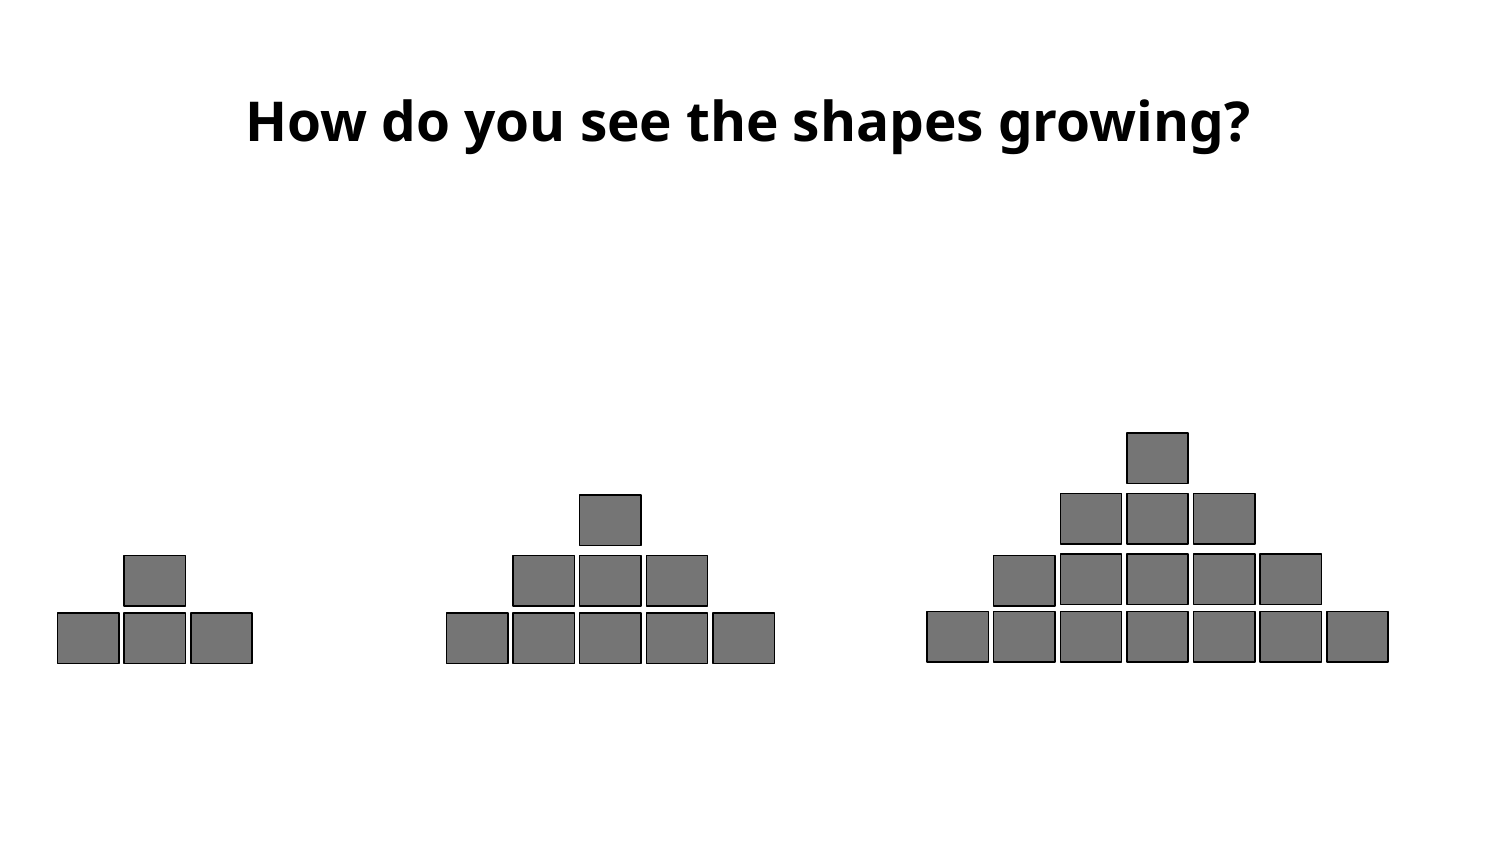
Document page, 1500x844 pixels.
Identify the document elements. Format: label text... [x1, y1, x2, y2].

text_box [1193, 553, 1255, 605]
text_box [1126, 432, 1189, 484]
text_box [579, 612, 642, 664]
text_box [926, 611, 989, 662]
text_box [124, 612, 186, 664]
text_box [993, 611, 1055, 662]
text_box [1193, 493, 1255, 544]
text_box [1326, 611, 1389, 662]
text_box [446, 612, 508, 664]
text_box [1060, 611, 1122, 662]
text_box [579, 494, 642, 546]
title How do you see the shapes growing? [49, 67, 1448, 173]
text_box [1126, 611, 1189, 662]
text_box [579, 555, 642, 607]
text_box [1260, 553, 1322, 605]
text_box [1193, 611, 1255, 662]
text_box [513, 612, 575, 664]
text_box [513, 555, 575, 607]
text_box [712, 612, 775, 664]
text_box [993, 555, 1055, 607]
text_box [1060, 493, 1122, 544]
text_box [1126, 493, 1189, 544]
text_box [1126, 553, 1189, 605]
text_box [1260, 611, 1322, 662]
text_box [1060, 553, 1122, 605]
text_box [646, 555, 708, 607]
text_box [646, 612, 708, 664]
text_box [190, 612, 253, 664]
text_box [57, 612, 119, 664]
text_box [124, 555, 186, 607]
